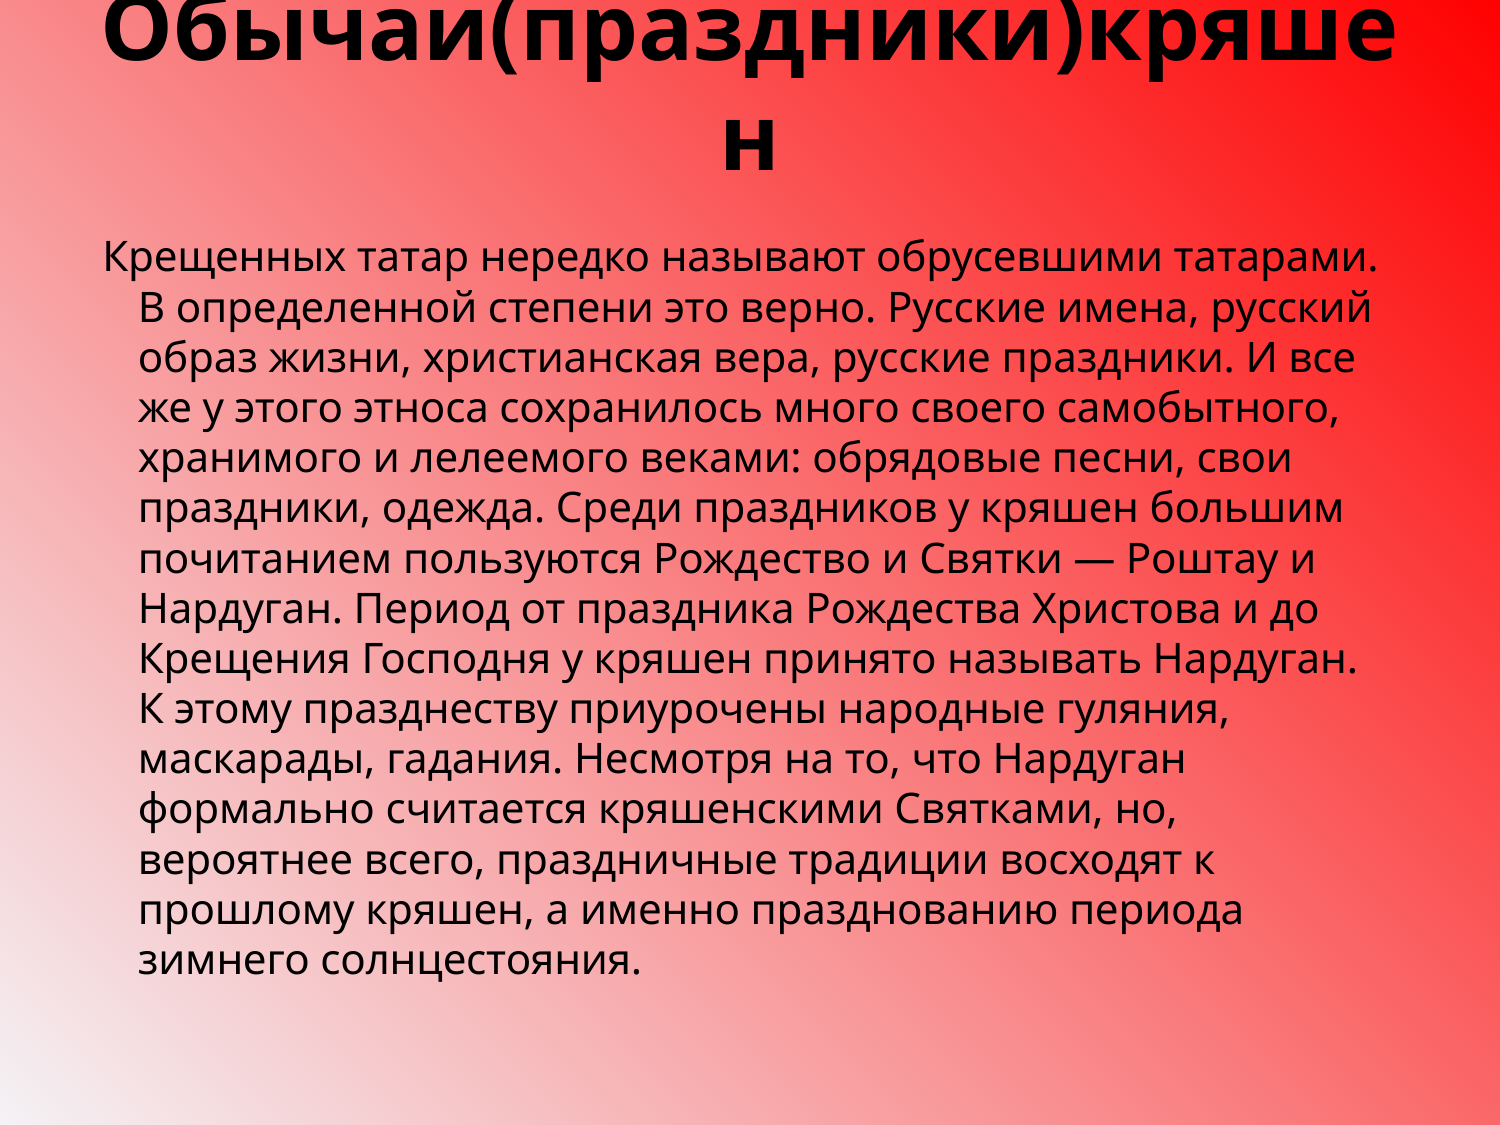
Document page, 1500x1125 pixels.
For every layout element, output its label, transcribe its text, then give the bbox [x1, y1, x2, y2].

title Обычаи(праздники)кряшен [75, 45, 1425, 233]
list Крещенных татар нередко называют обрусевшими татарами. В определенной степени это верно. Русские имена, русский образ жизни, христианская вера, русские праздники. И все же у этого этноса сохранилось много своего самобытного, хранимого и лелеемого веками: обрядовые песни, свои праздники, одежда. Среди праздников у кряшен большим почитанием пользуются Рождество и Святки — Роштау и Нардуган. Период от праздника Рождества Христова и до Крещения Господня у кряшен принято называть Нардуган. К этому празднеству приурочены народные гуляния, маскарады, гадания. Несмотря на то, что Нардуган формально считается кряшенскими Святками, но, вероятнее всего, праздничные традиции восходят к прошлому кряшен, а именно празднованию периода зимнего солнцестояния. [46, 222, 1397, 996]
